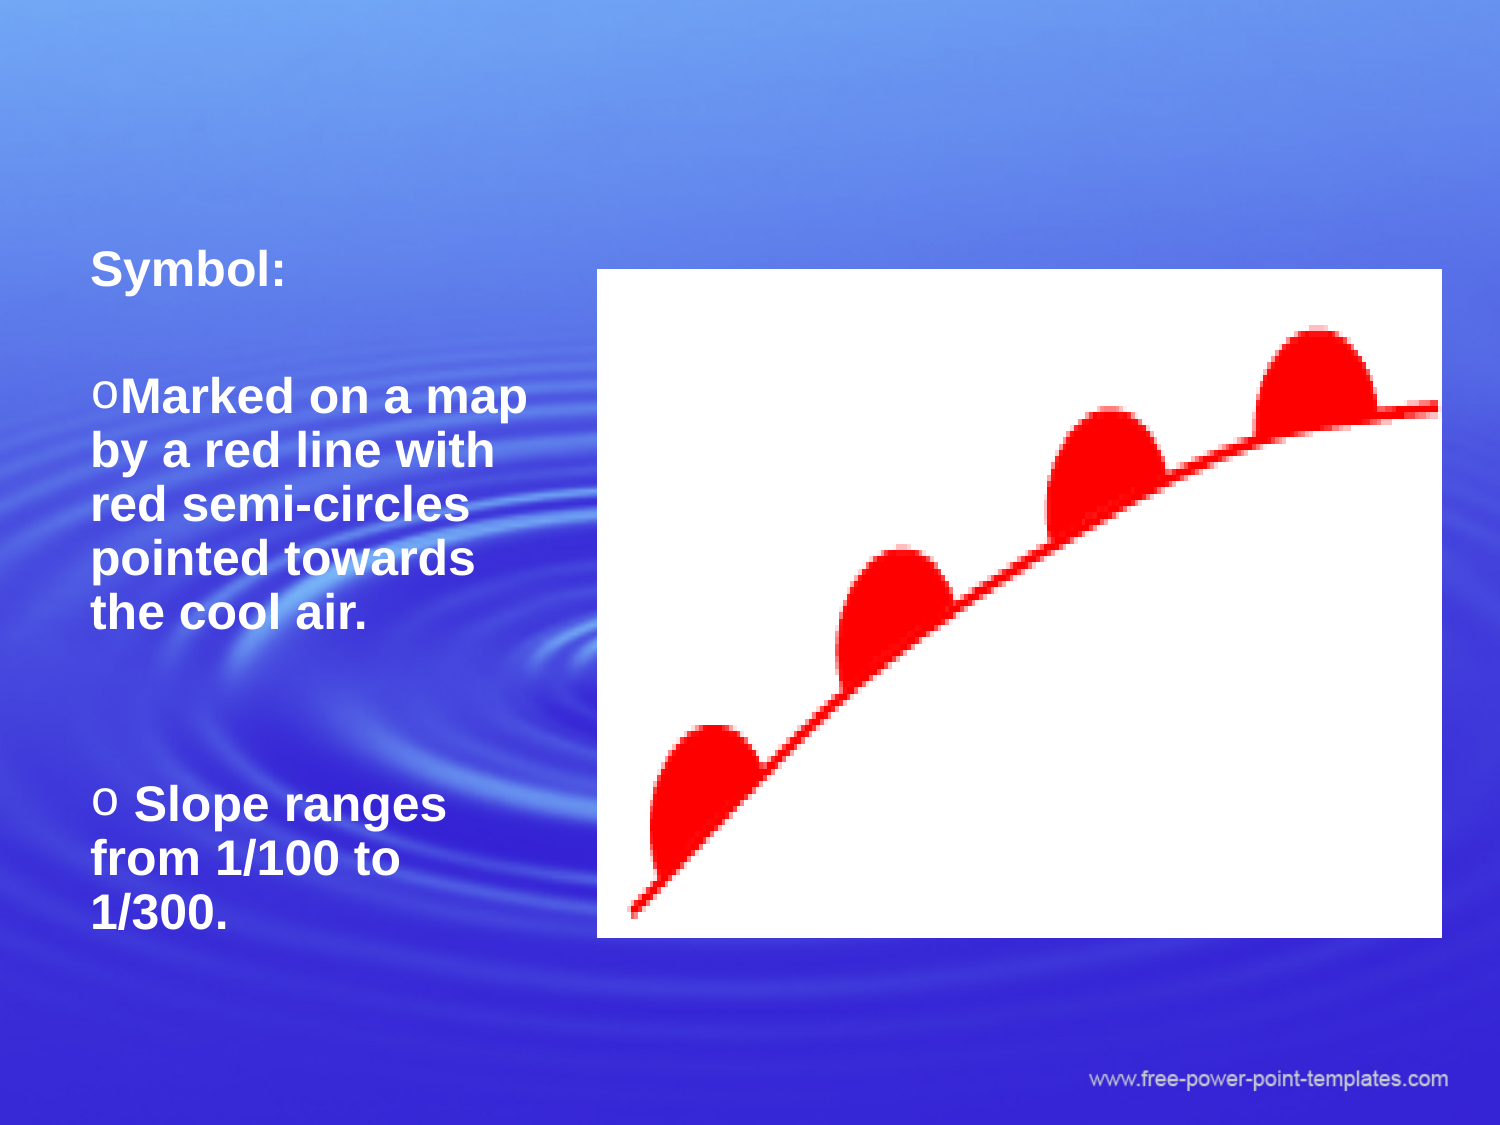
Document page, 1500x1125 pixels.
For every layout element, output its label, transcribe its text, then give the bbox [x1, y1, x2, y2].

picture [0, 0, 1500, 1125]
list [597, 269, 1442, 938]
list Symbol: Marked on a map by a red line with red semi-circles pointed towards the cool air. Slope ranges from 1/100 to 1/300. [74, 235, 569, 1006]
